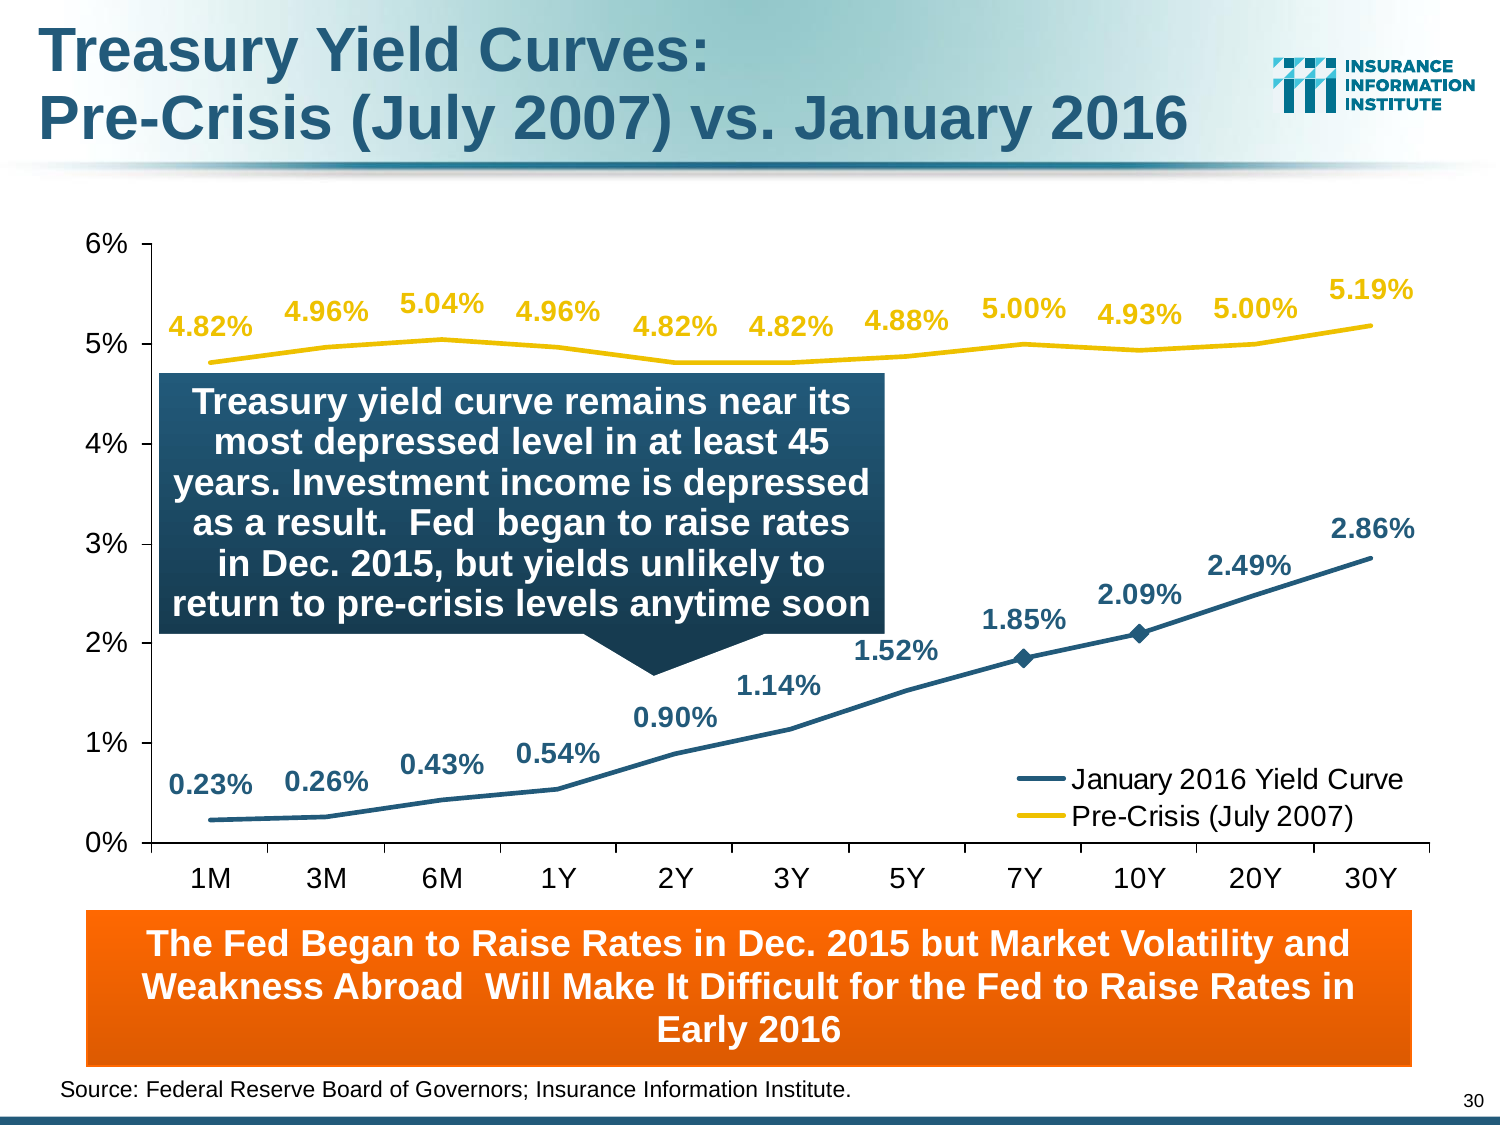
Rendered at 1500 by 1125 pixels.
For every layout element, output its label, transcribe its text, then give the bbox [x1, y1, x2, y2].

title Treasury Yield Curves: Pre-Crisis (July 2007) vs. January 2016 [30, 14, 1262, 157]
slide_number 30 [1410, 1091, 1485, 1112]
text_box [72, 211, 1441, 911]
text_box The Fed Began to Raise Rates in Dec. 2015 but Market Volatility and Weakness Abroad Will Make It Difficult for the Fed to Raise Rates in Early 2016 [86, 920, 1411, 1066]
picture [0, 0, 1500, 189]
text_box Source: Federal Reserve Board of Governors; Insurance Information Institute. [0, 1045, 1242, 1125]
